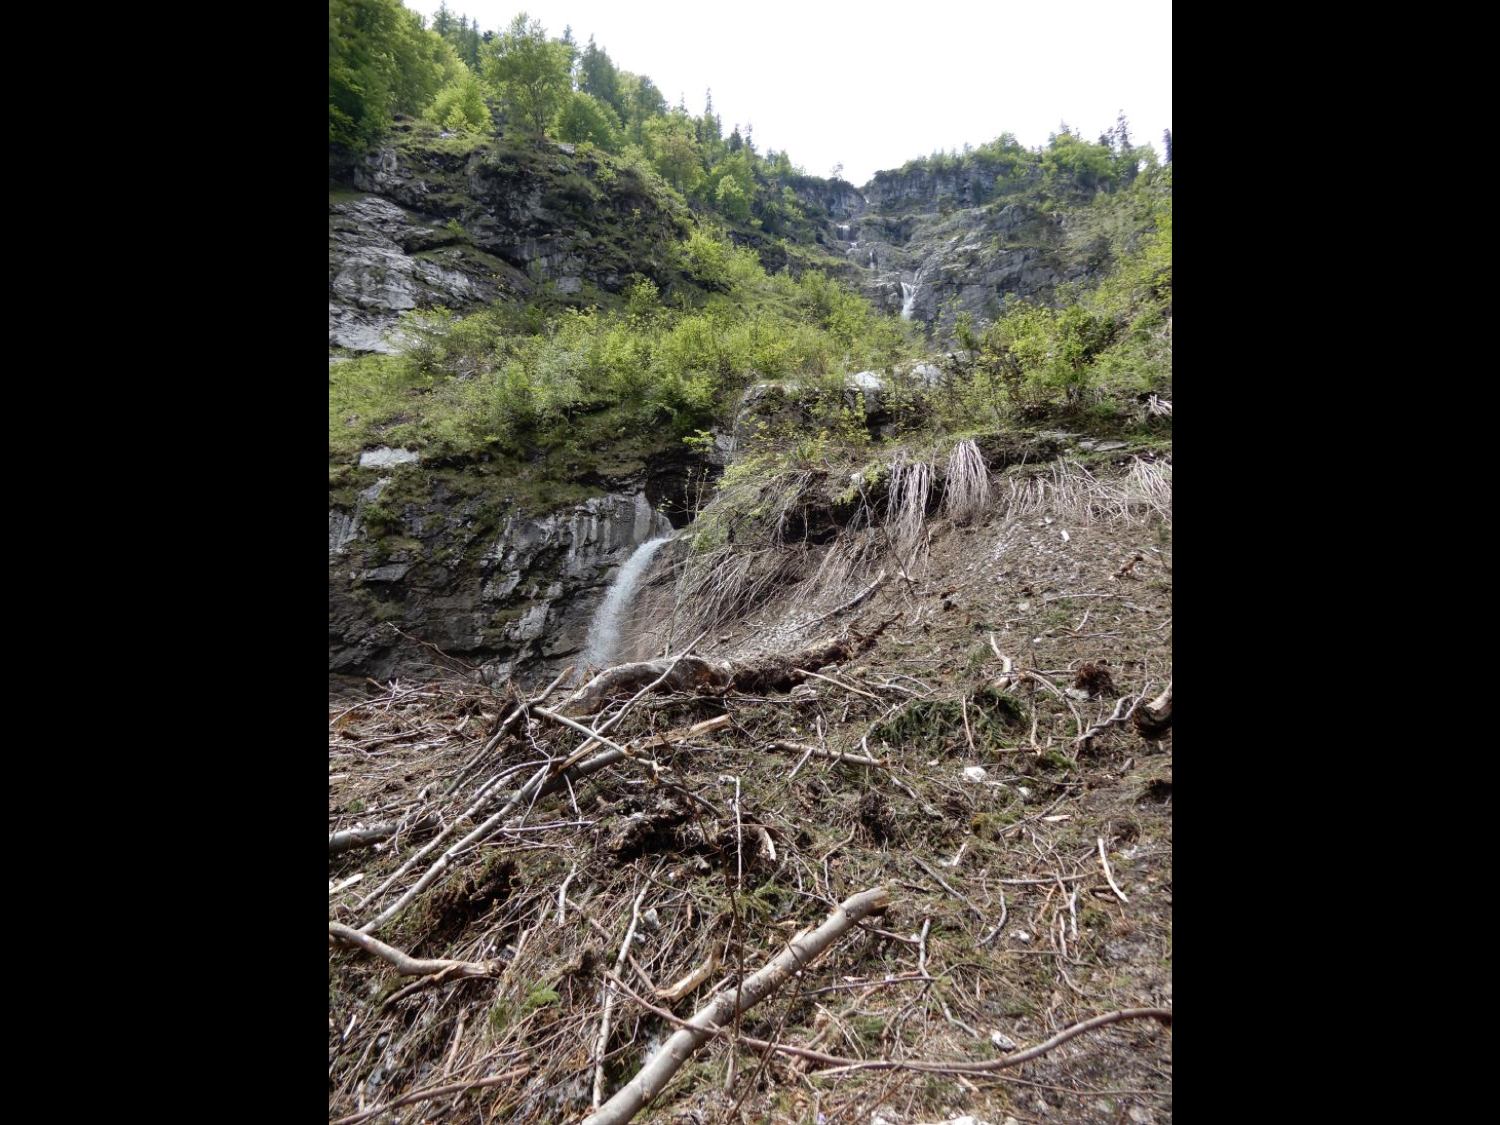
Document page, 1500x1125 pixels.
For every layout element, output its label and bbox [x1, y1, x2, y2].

picture [187, 0, 1313, 1124]
